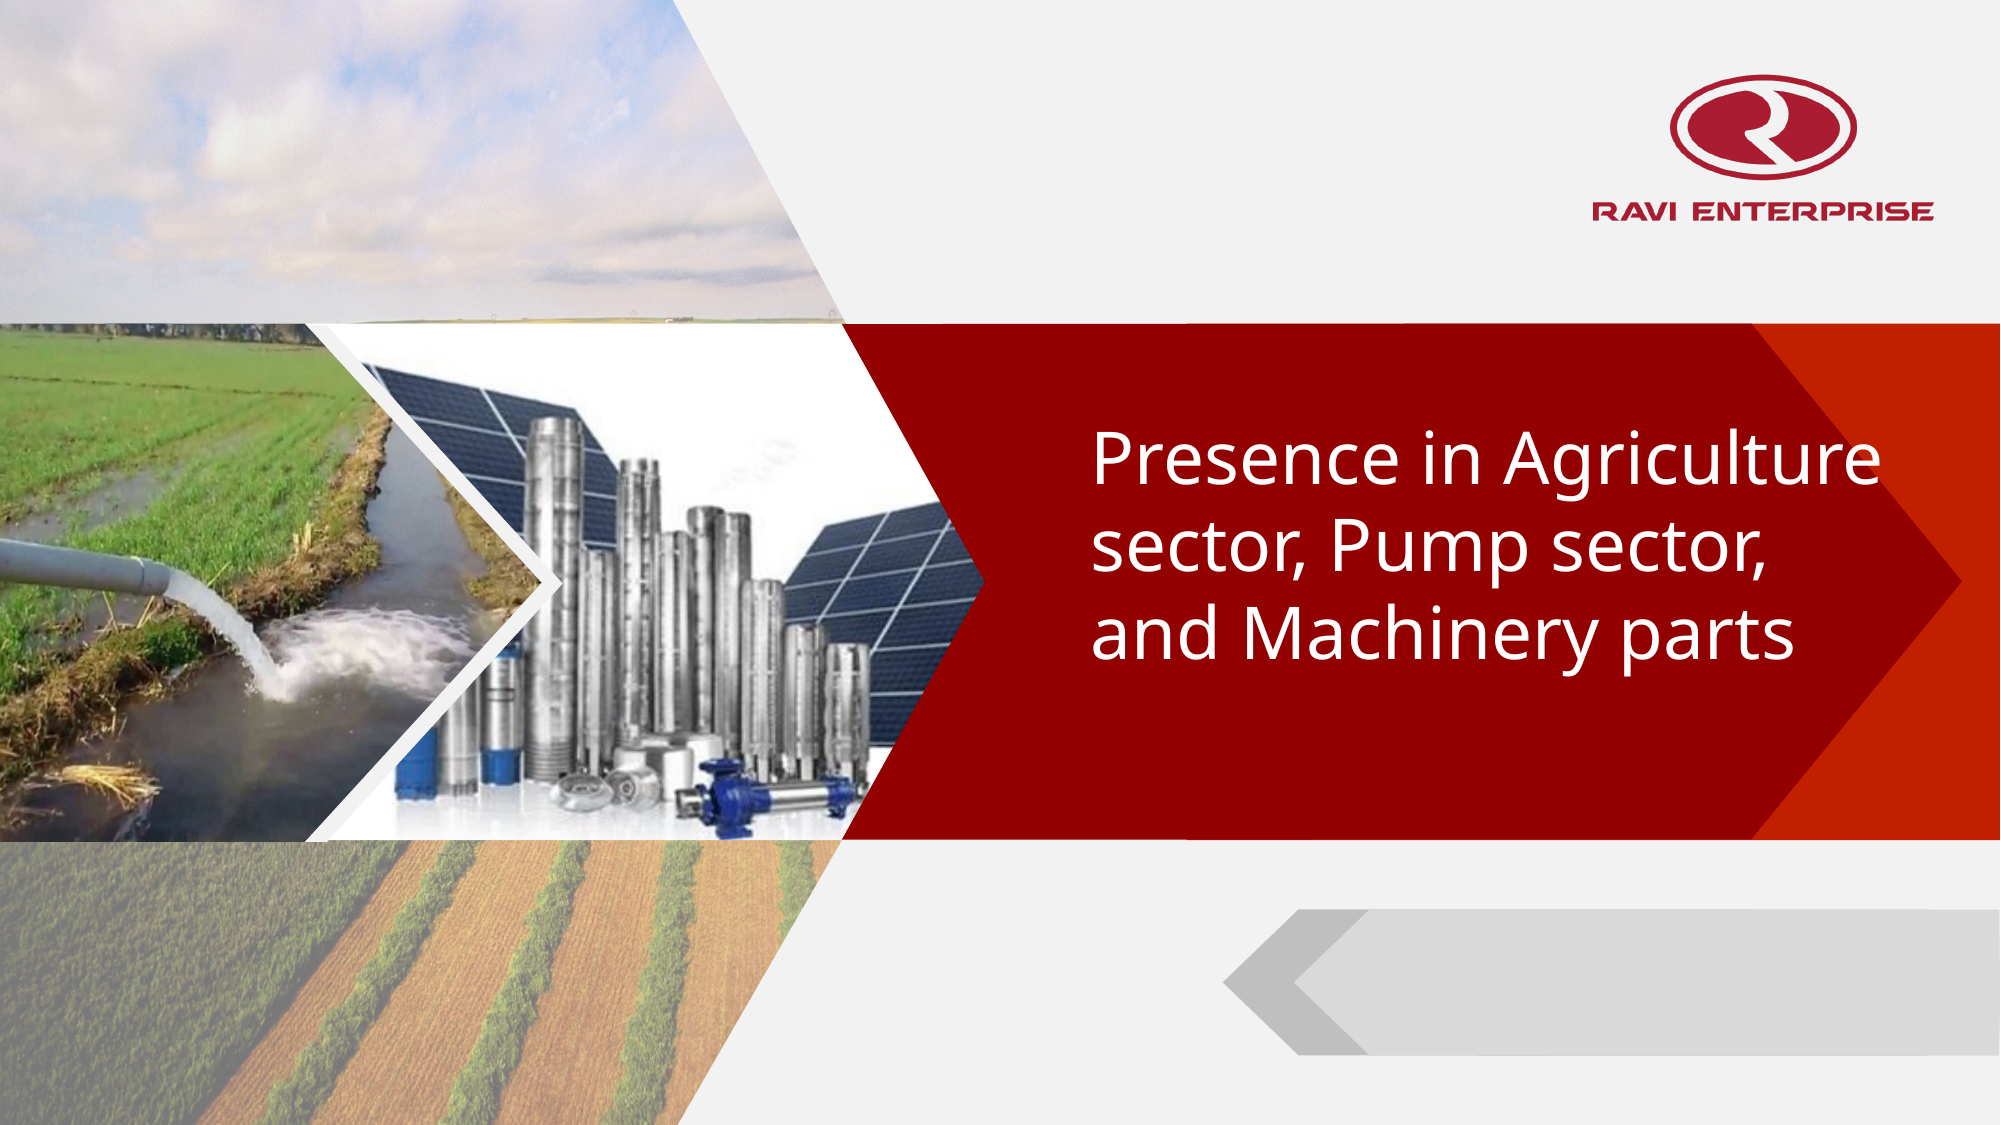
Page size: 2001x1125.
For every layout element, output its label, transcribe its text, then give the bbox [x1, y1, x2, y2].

text_box [843, 322, 1882, 841]
text_box [1753, 323, 2000, 841]
text_box Presence in Agriculture sector, Pump sector, and Machinery parts [1075, 403, 1922, 682]
text_box [0, 322, 543, 843]
text_box [1221, 908, 1368, 1057]
text_box [0, 842, 843, 1125]
text_box [306, 322, 986, 842]
text_box [0, 0, 847, 323]
text_box [1922, 530, 1964, 632]
text_box [1292, 908, 2000, 1057]
picture [1593, 74, 1934, 221]
text_box [306, 324, 565, 843]
